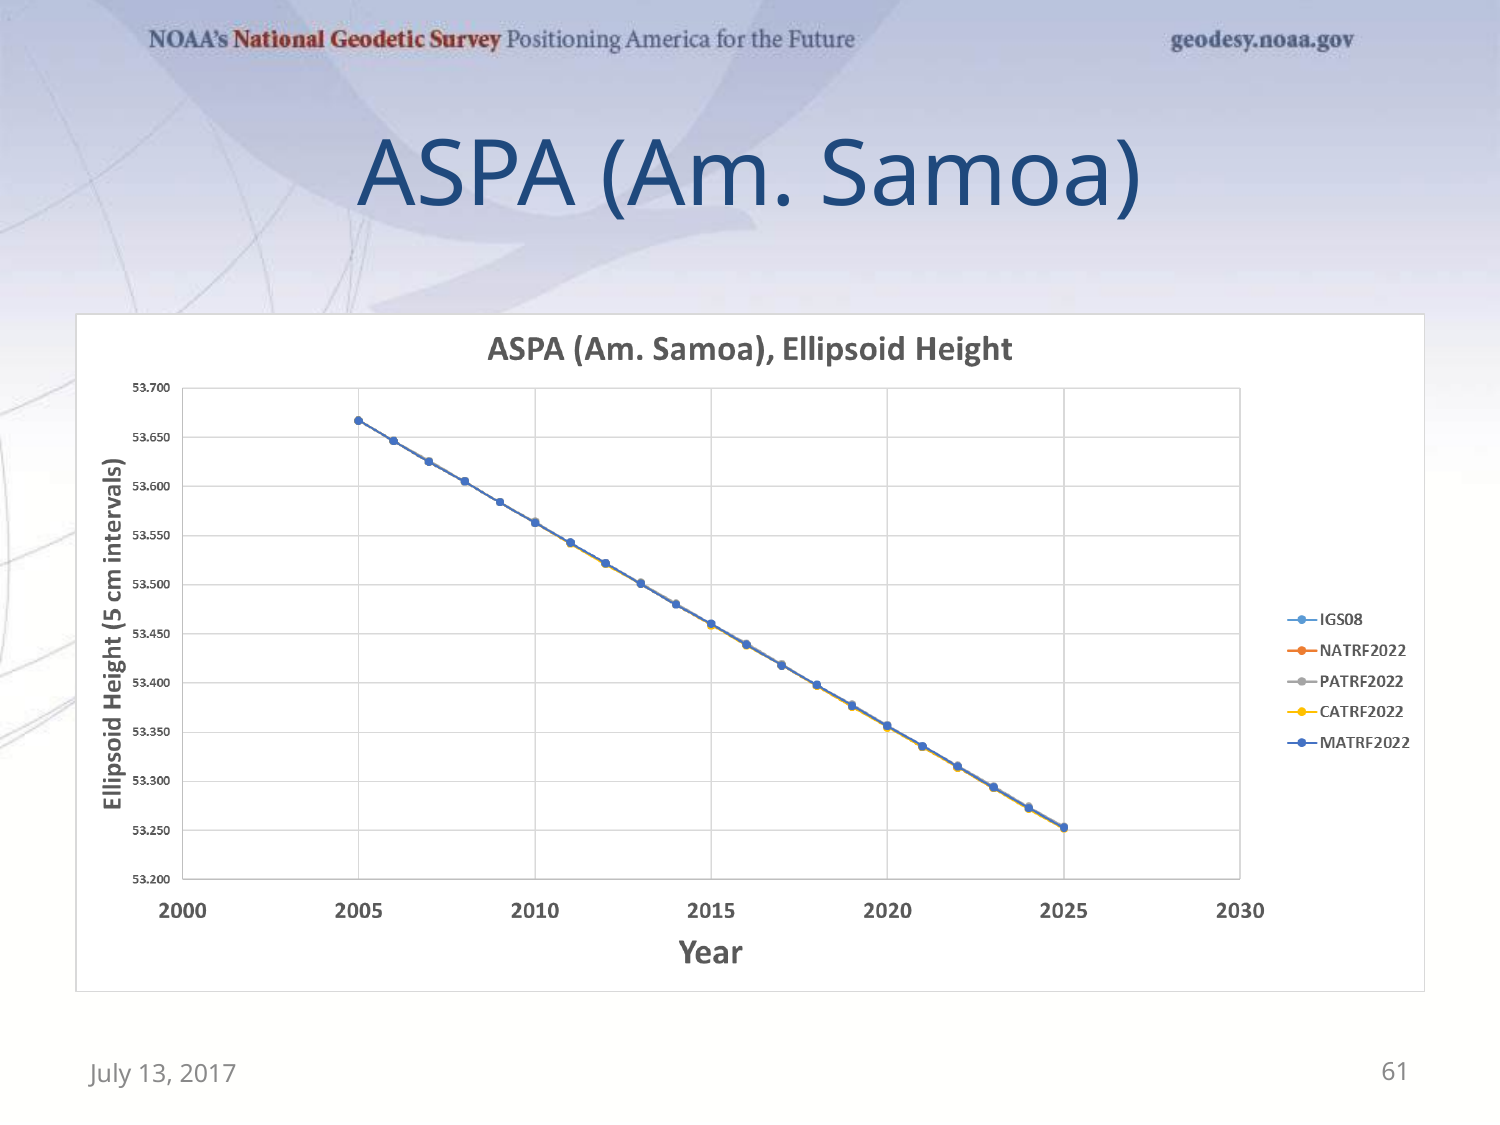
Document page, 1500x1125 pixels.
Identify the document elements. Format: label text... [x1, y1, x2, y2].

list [74, 313, 1426, 992]
picture [0, 0, 1500, 1122]
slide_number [75, 1042, 425, 1103]
title ASPA (Am. Samoa) [75, 75, 1425, 263]
slide_number 61 [1074, 1042, 1425, 1103]
